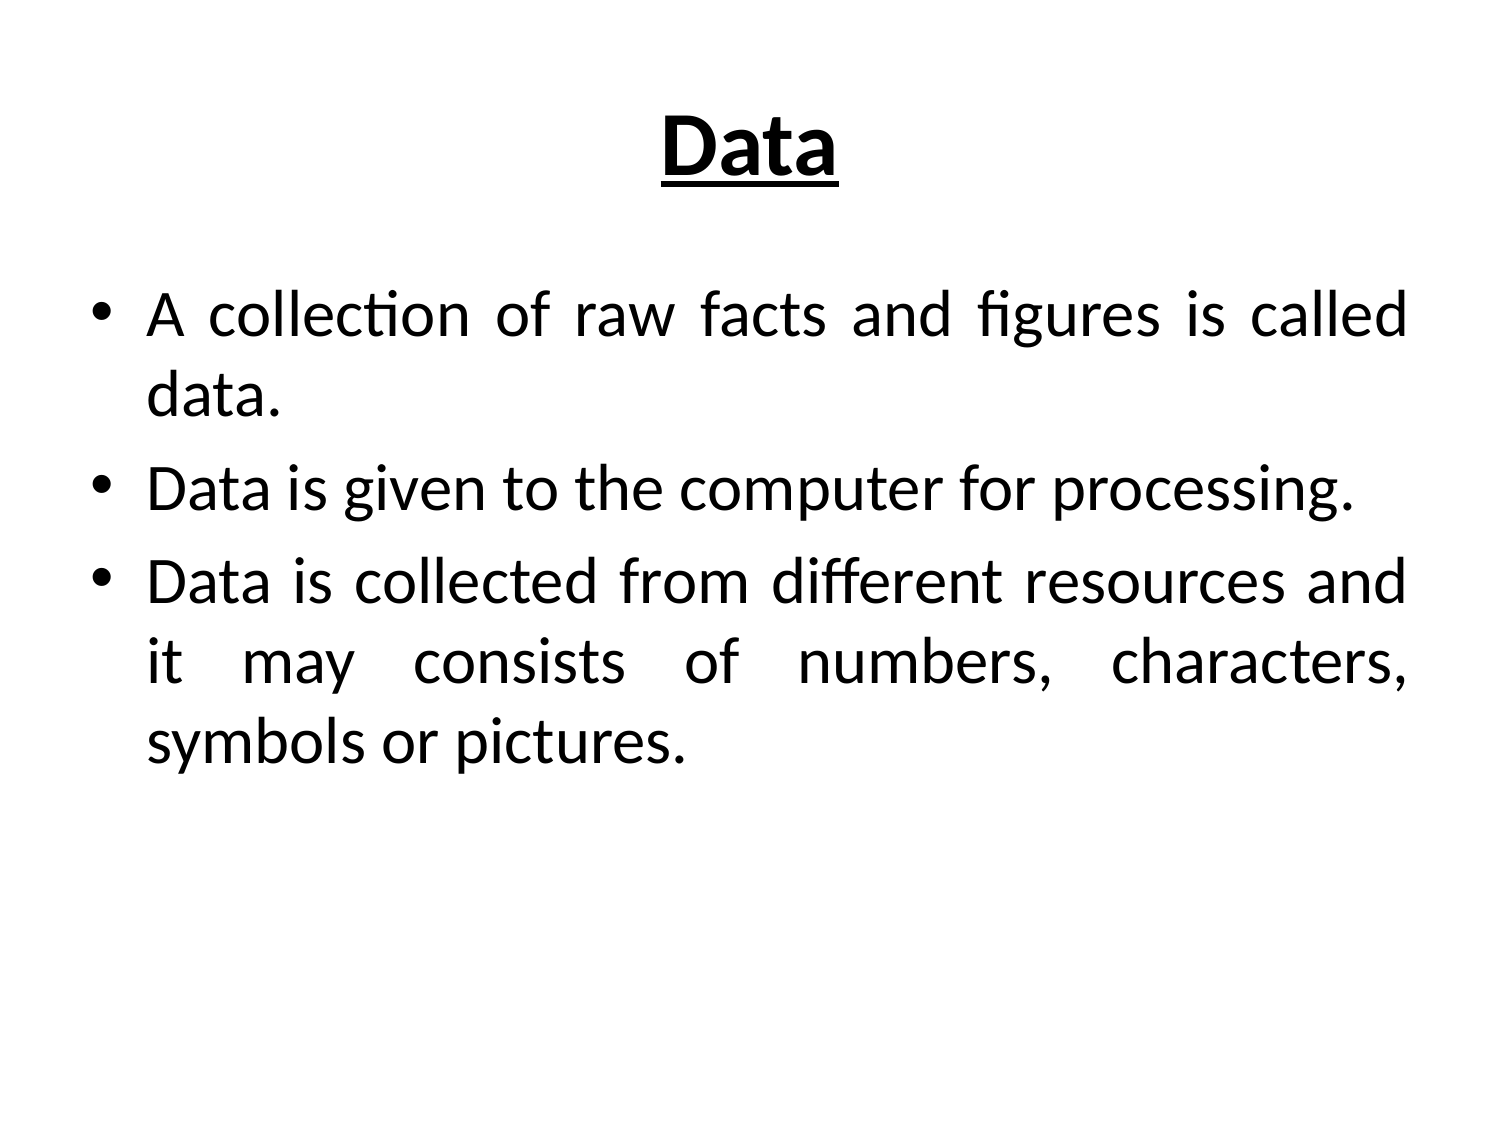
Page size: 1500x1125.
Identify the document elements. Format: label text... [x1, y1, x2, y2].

list A collection of raw facts and figures is called data. Data is given to the computer for processing. Data is collected from different resources and it may consists of numbers, characters, symbols or pictures. [75, 262, 1425, 1005]
title Data [75, 45, 1425, 233]
